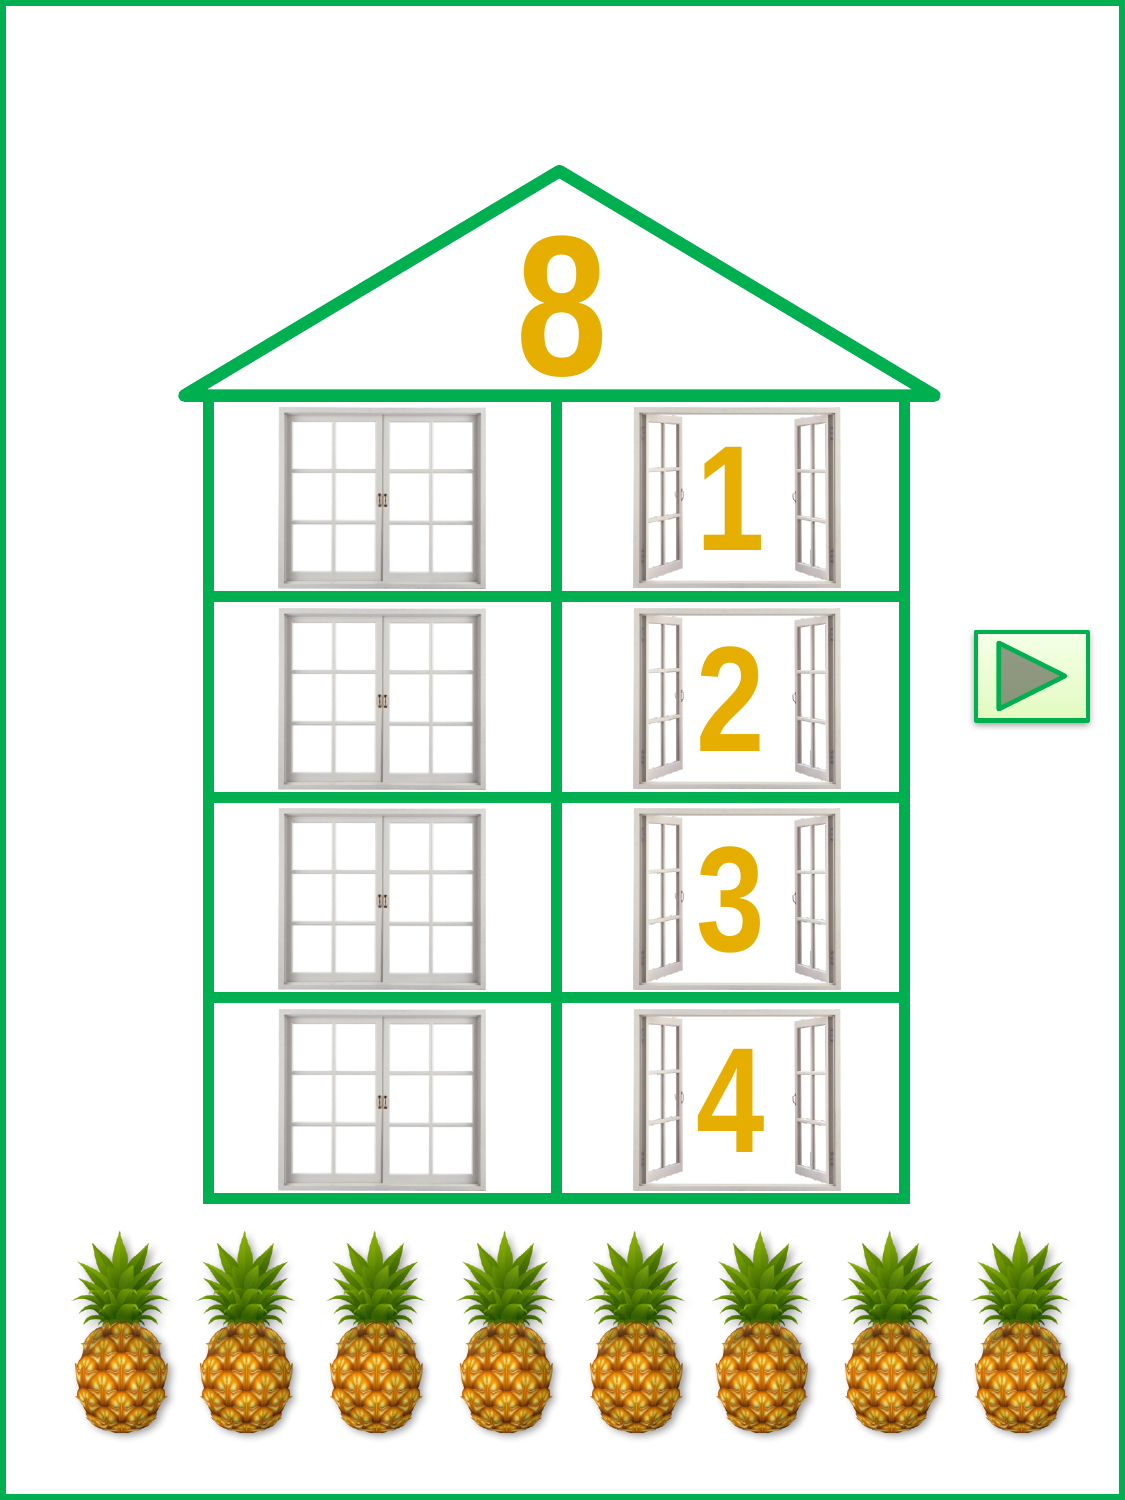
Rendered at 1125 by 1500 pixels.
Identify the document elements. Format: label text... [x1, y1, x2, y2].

picture [278, 808, 486, 991]
picture [446, 1222, 572, 1436]
table_header 7 [214, 401, 551, 591]
picture [633, 808, 841, 990]
text_box [0, 0, 1125, 1500]
picture [316, 1222, 442, 1436]
table_cell 3 [562, 803, 899, 992]
picture [278, 407, 486, 589]
text_box [480, 169, 639, 216]
picture [961, 1222, 1088, 1436]
picture [633, 1009, 841, 1191]
table_cell 4 [214, 1003, 551, 1193]
picture [633, 607, 841, 789]
picture [278, 1009, 486, 1191]
picture [576, 1222, 828, 1436]
picture [278, 607, 486, 790]
text_box [975, 631, 1089, 721]
table_cell 4 [562, 1003, 899, 1193]
picture [831, 1222, 958, 1436]
text_box [182, 246, 937, 398]
table_cell 5 [214, 803, 551, 992]
table_cell 2 [562, 602, 899, 792]
picture [633, 407, 841, 588]
table_cell 6 [214, 602, 551, 792]
picture [61, 1222, 312, 1436]
table_header 1 [562, 401, 899, 591]
text_box 8 [430, 216, 695, 375]
